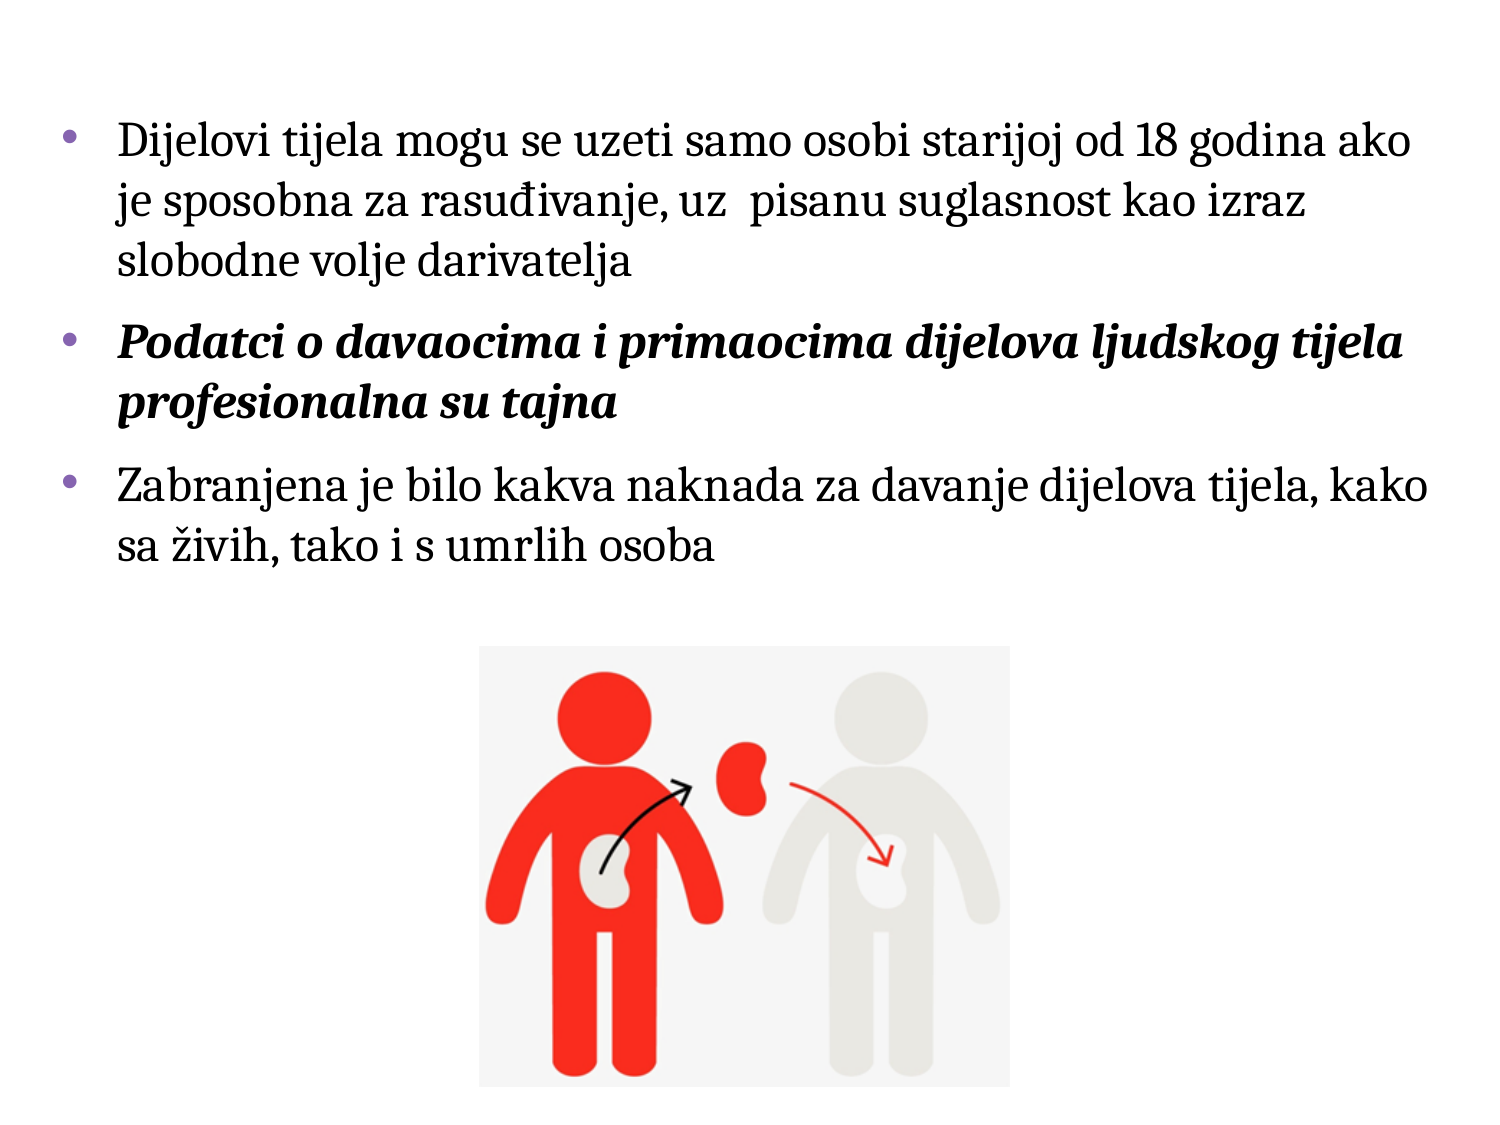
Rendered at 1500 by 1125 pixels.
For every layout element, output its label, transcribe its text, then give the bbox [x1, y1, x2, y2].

picture [479, 646, 1010, 1087]
list Dijelovi tijela mogu se uzeti samo osobi starijoj od 18 godina ako je sposobna za rasuđivanje, uz pisanu suglasnost kao izraz slobodne volje darivatelja Podatci o davaocima i primaocima dijelova ljudskog tijela profesionalna su tajna Zabranjena je bilo kakva naknada za davanje dijelova tijela, kako sa živih, tako i s umrlih osoba [46, 99, 1458, 813]
